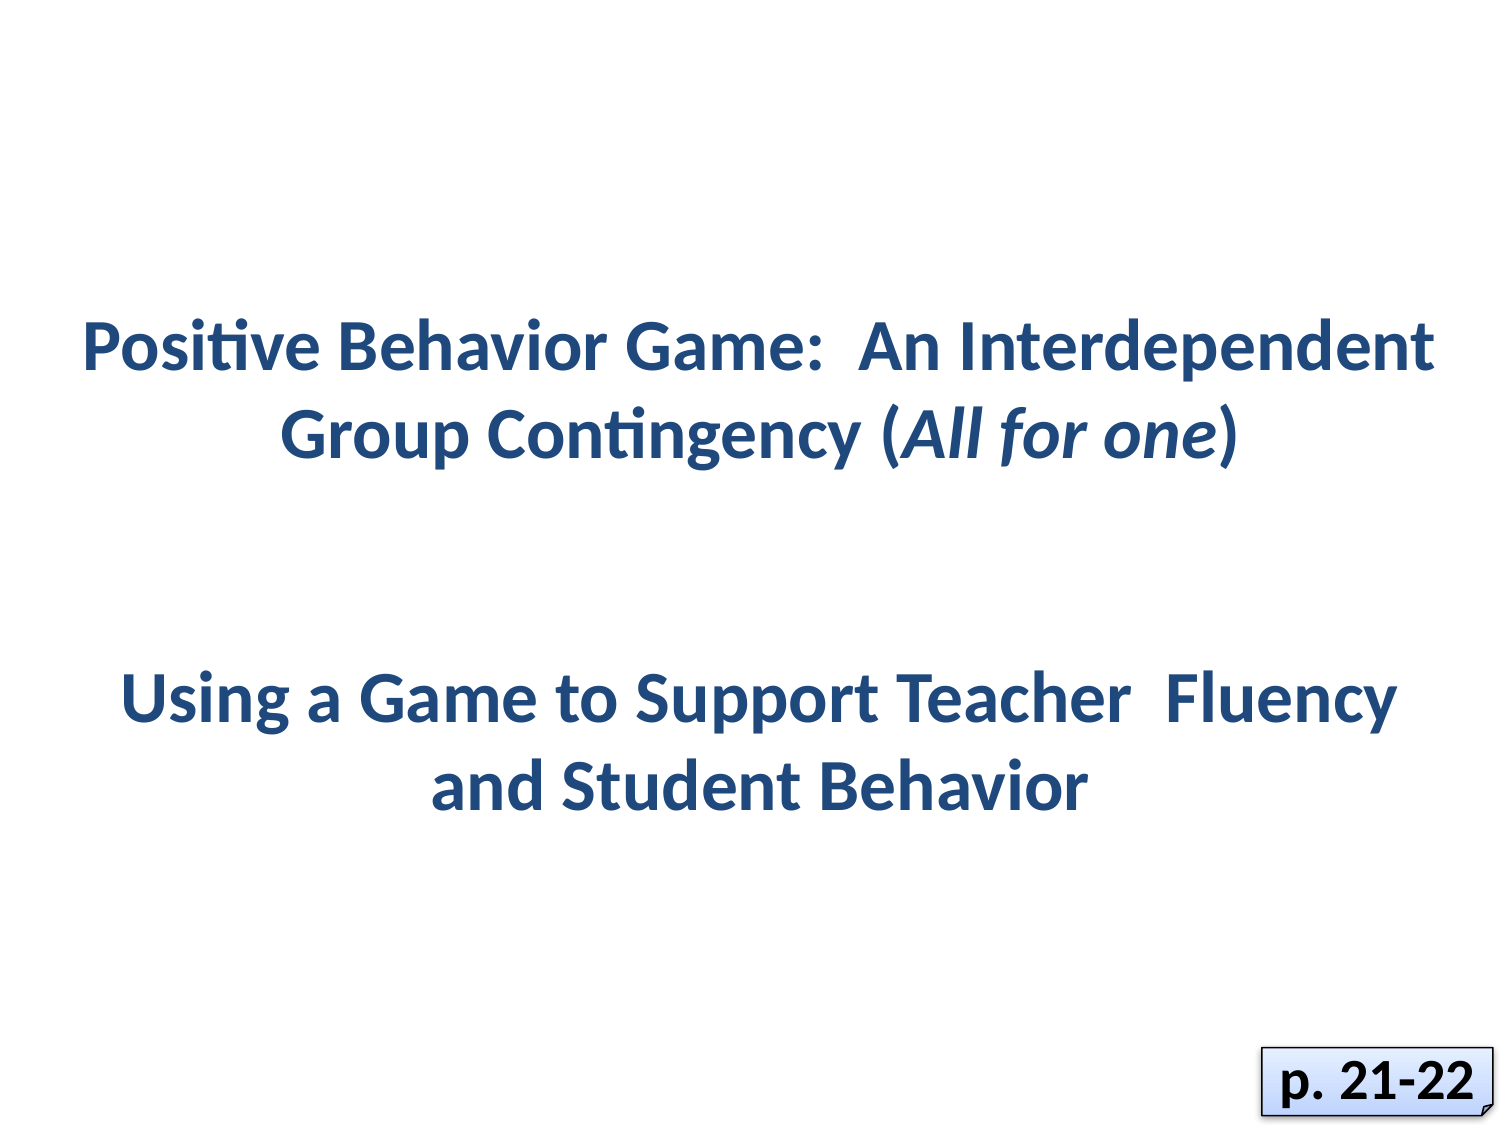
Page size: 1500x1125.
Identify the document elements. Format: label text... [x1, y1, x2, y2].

text_box p. 21-22 [1261, 1046, 1494, 1117]
title Positive Behavior Game: An Interdependent Group Contingency (All for one) Using a Game to Support Teacher Fluency and Student Behavior [59, 199, 1461, 852]
